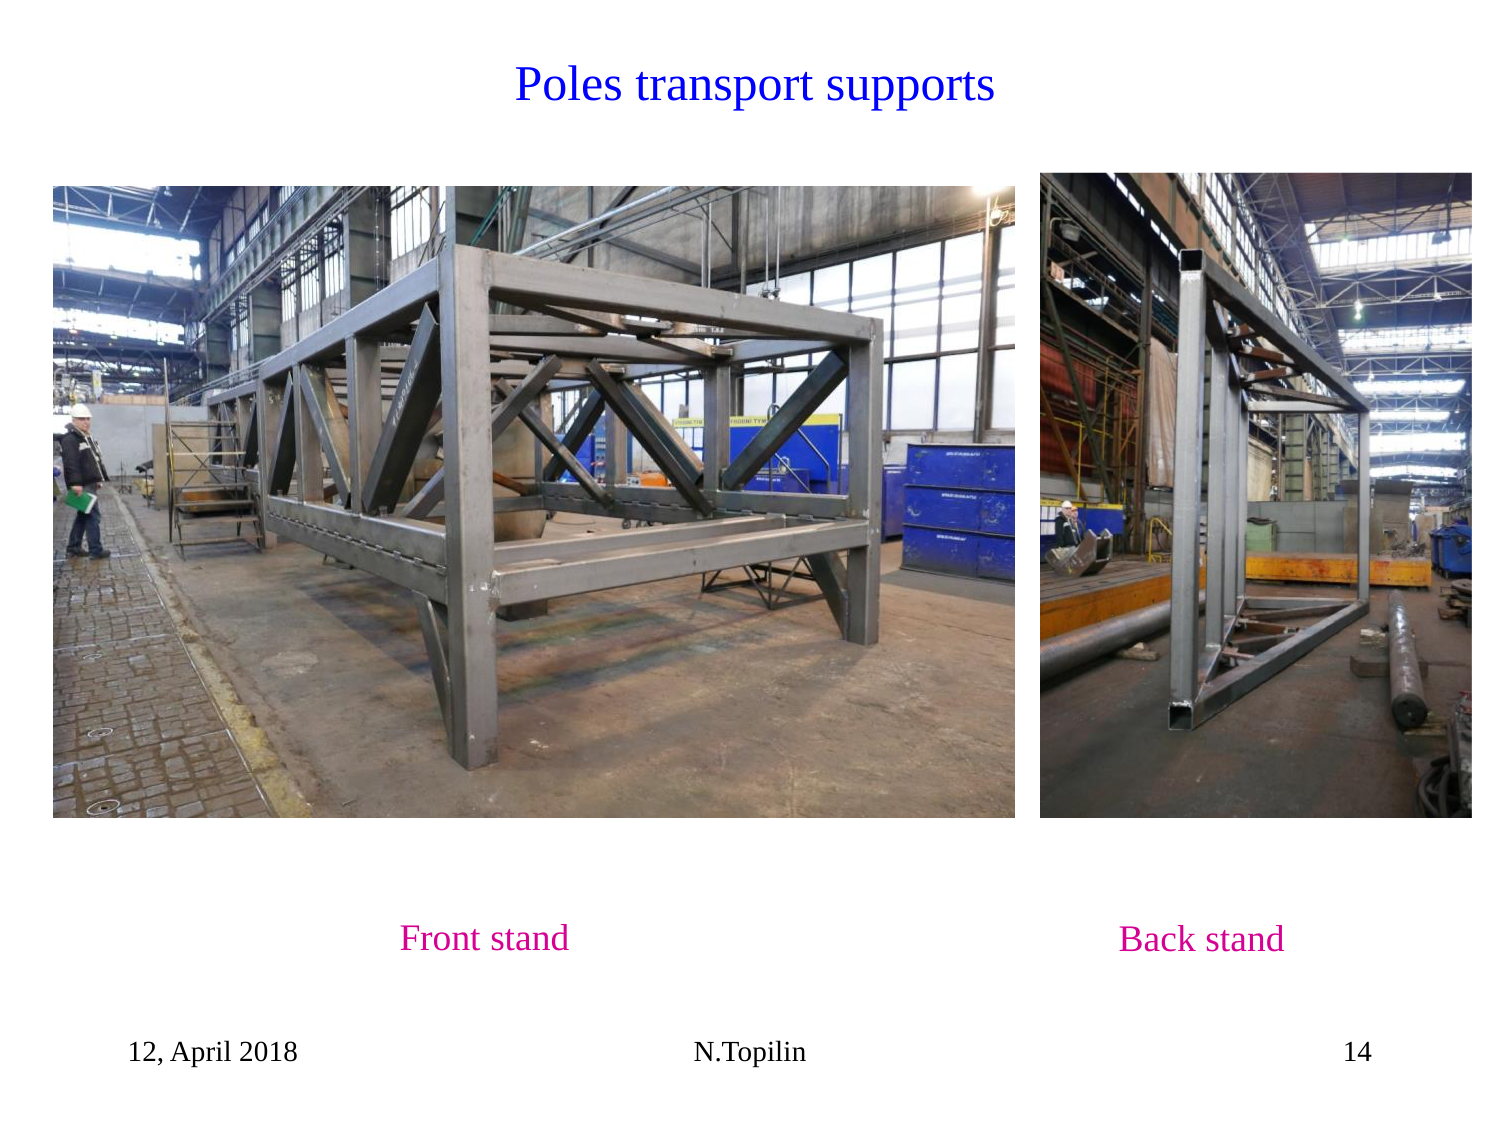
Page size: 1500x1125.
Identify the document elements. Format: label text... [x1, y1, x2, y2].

text_box Back stand [1103, 907, 1300, 967]
picture [52, 173, 1500, 819]
footer N.Topilin [512, 1024, 988, 1101]
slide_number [112, 1024, 426, 1101]
title Poles transport supports [117, 42, 1393, 118]
text_box Front stand [384, 905, 585, 965]
slide_number 14 [1074, 1024, 1388, 1101]
